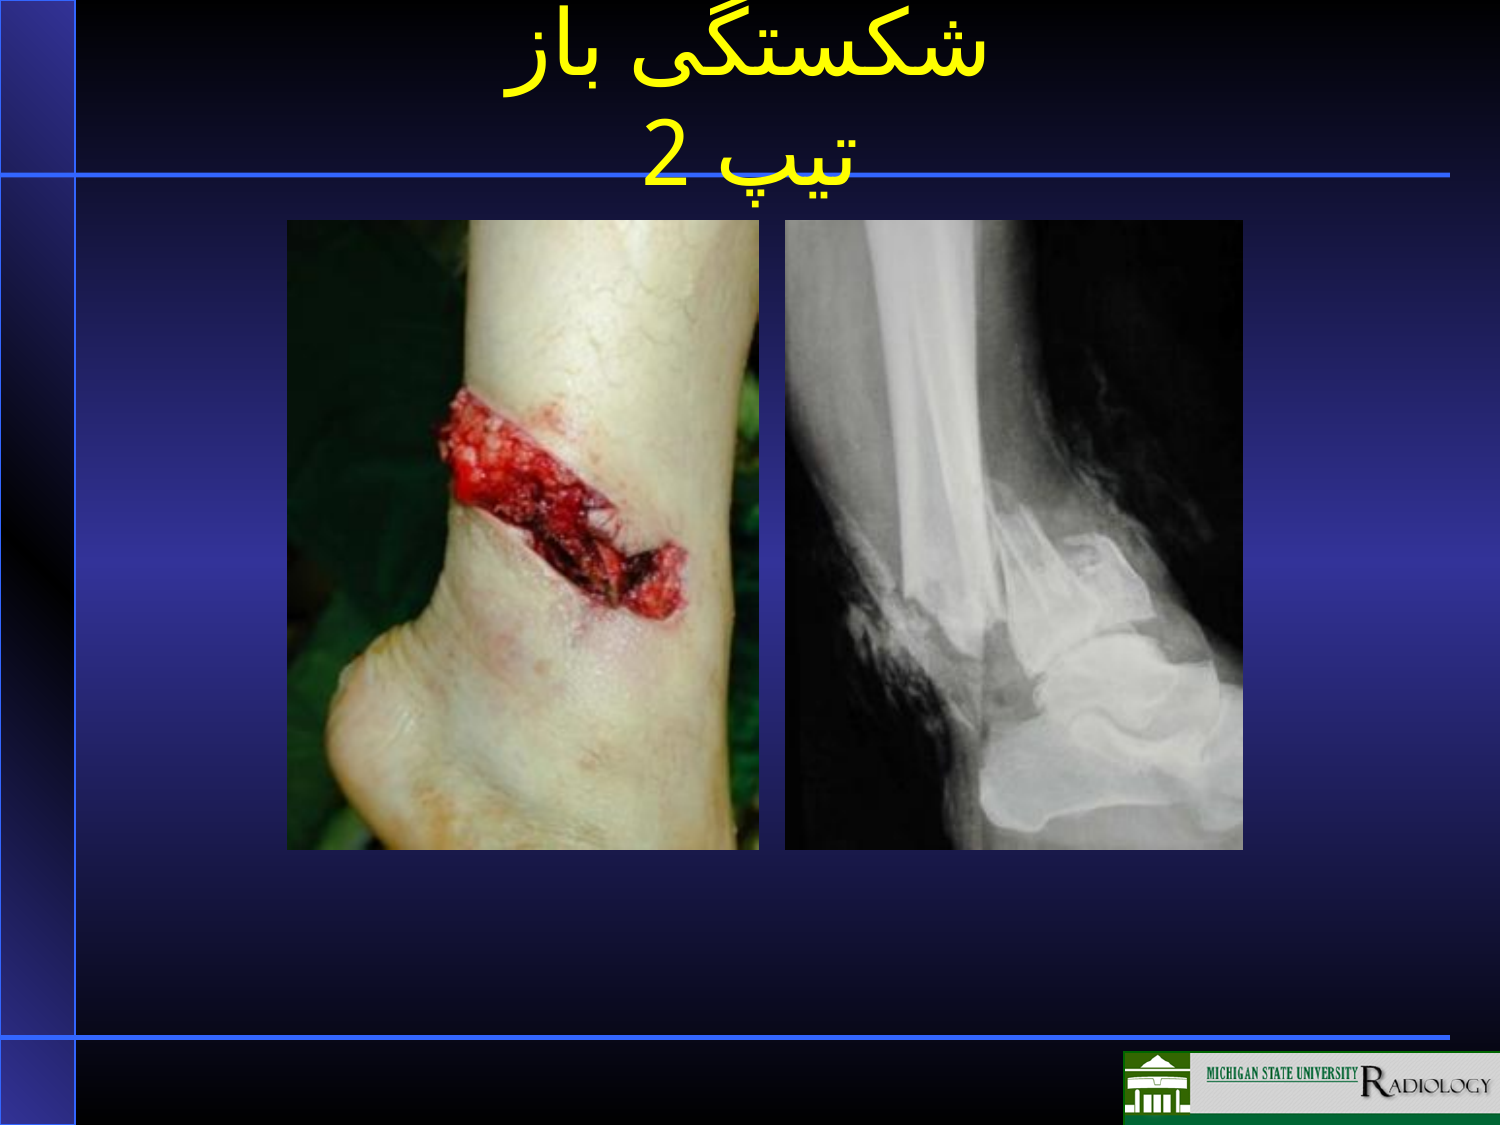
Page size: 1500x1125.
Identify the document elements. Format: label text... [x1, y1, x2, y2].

picture [1125, 1053, 1500, 1125]
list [287, 219, 759, 851]
title شکستگی باز تیپ 2 [74, 24, 1426, 163]
picture [785, 219, 1243, 851]
